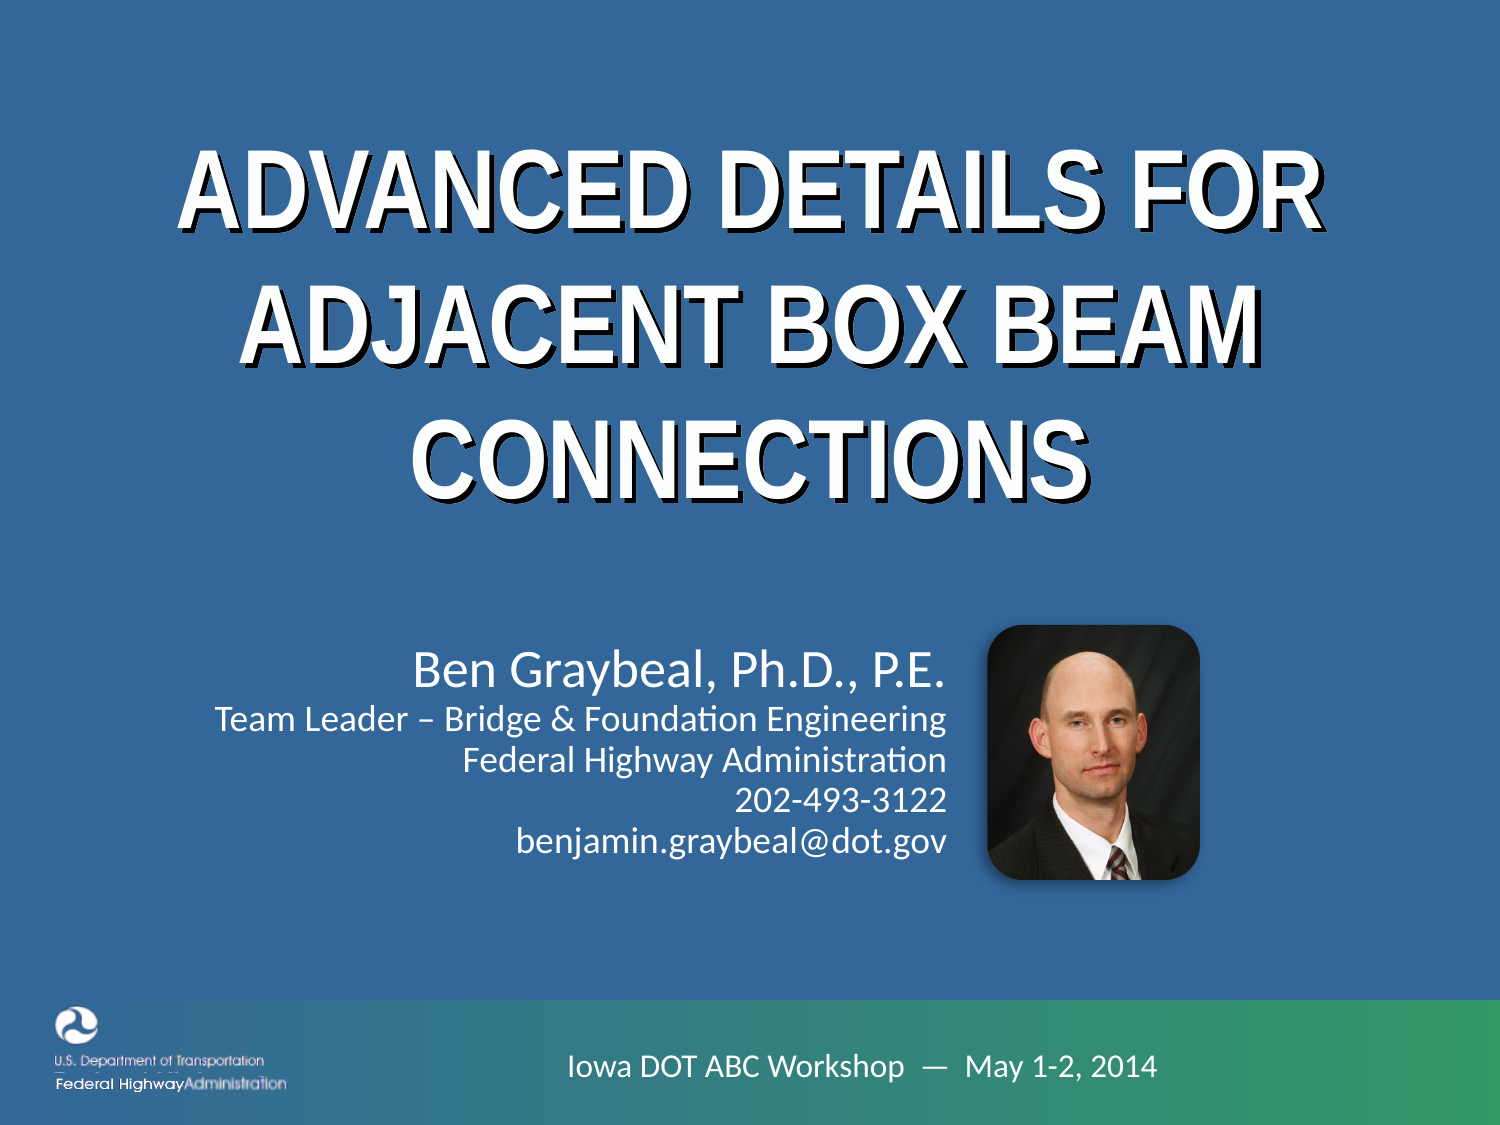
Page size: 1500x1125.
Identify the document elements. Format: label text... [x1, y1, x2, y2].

title Advanced Details for Adjacent Box Beam Connections [37, 174, 1463, 463]
picture [50, 1002, 101, 1049]
picture [55, 1076, 288, 1094]
picture [987, 624, 1201, 881]
text_box [0, 0, 1500, 1000]
picture [50, 1053, 273, 1073]
subtitle Ben Graybeal, Ph.D., P.E. Team Leader – Bridge & Foundation Engineering Federal Highway Administration 202-493-3122 benjamin.graybeal@dot.gov [112, 633, 963, 859]
text_box Iowa DOT ABC Workshop — May 1-2, 2014 [437, 1041, 1288, 1105]
